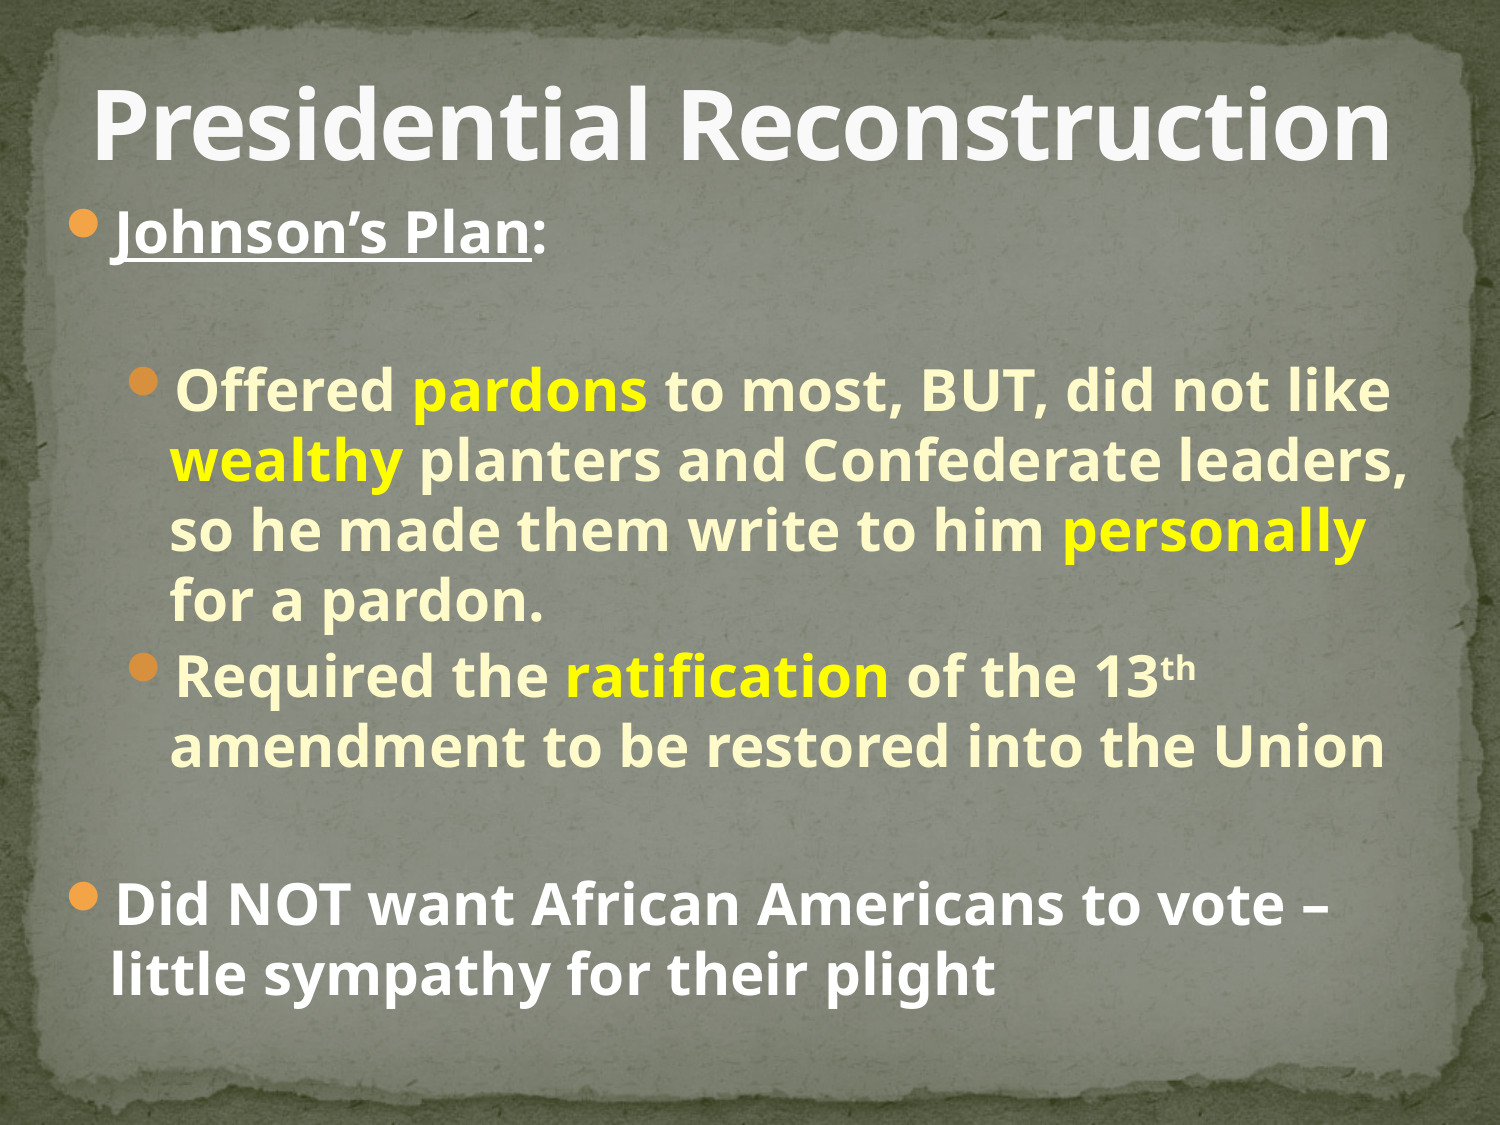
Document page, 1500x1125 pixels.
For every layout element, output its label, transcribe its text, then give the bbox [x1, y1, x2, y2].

title Presidential Reconstruction [74, 24, 1425, 187]
list Johnson’s Plan: Offered pardons to most, BUT, did not like wealthy planters and Confederate leaders, so he made them write to him personally for a pardon. Required the ratification of the 13th amendment to be restored into the Union Did NOT want African Americans to vote – little sympathy for their plight [50, 187, 1450, 1043]
